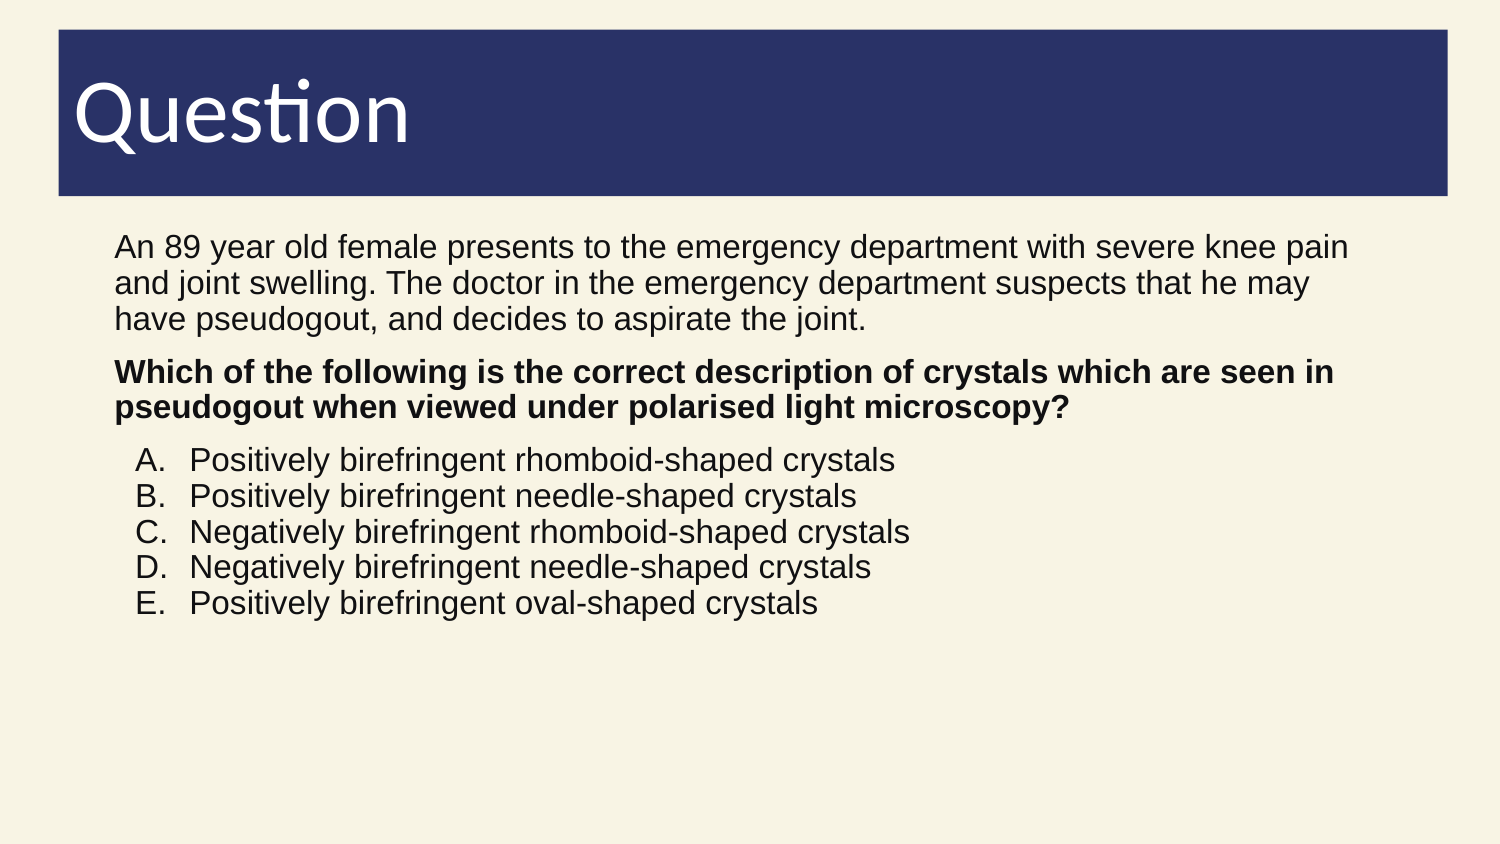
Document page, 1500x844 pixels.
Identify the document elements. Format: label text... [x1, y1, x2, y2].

list An 89 year old female presents to the emergency department with severe knee pain and joint swelling. The doctor in the emergency department suspects that he may have pseudogout, and decides to aspirate the joint. Which of the following is the correct description of crystals which are seen in pseudogout when viewed under polarised light microscopy? Positively birefringent rhomboid-shaped crystals Positively birefringent needle-shaped crystals Negatively birefringent rhomboid-shaped crystals Negatively birefringent needle-shaped crystals Positively birefringent oval-shaped crystals [103, 224, 1397, 760]
text_box Question [58, 29, 1448, 197]
